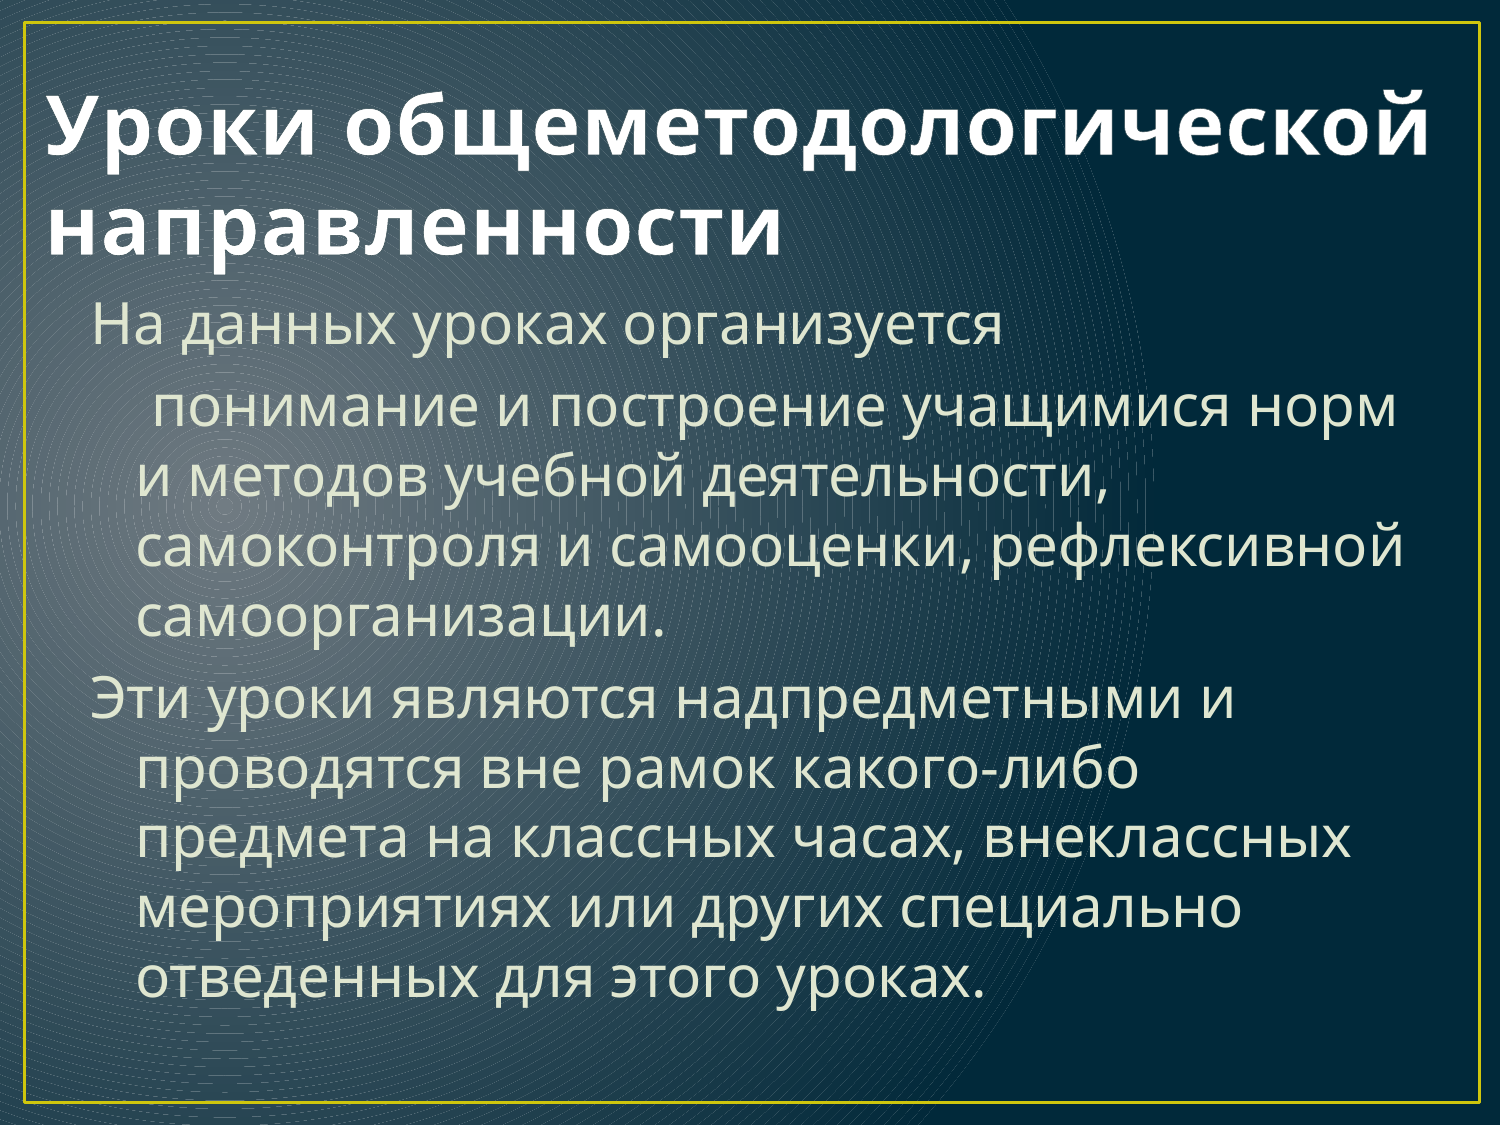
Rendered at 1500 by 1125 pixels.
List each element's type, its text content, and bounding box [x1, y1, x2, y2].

title Уроки общеметодологической направленности [29, 42, 1471, 279]
list На данных уроках организуется понимание и построение учащимися норм и методов учебной деятельности, самоконтроля и самооценки, рефлексивной самоорганизации. Эти уроки являются надпредметными и проводятся вне рамок какого-либо предмета на классных часах, внеклассных мероприятиях или других специально отведенных для этого уроках. [75, 278, 1425, 1005]
